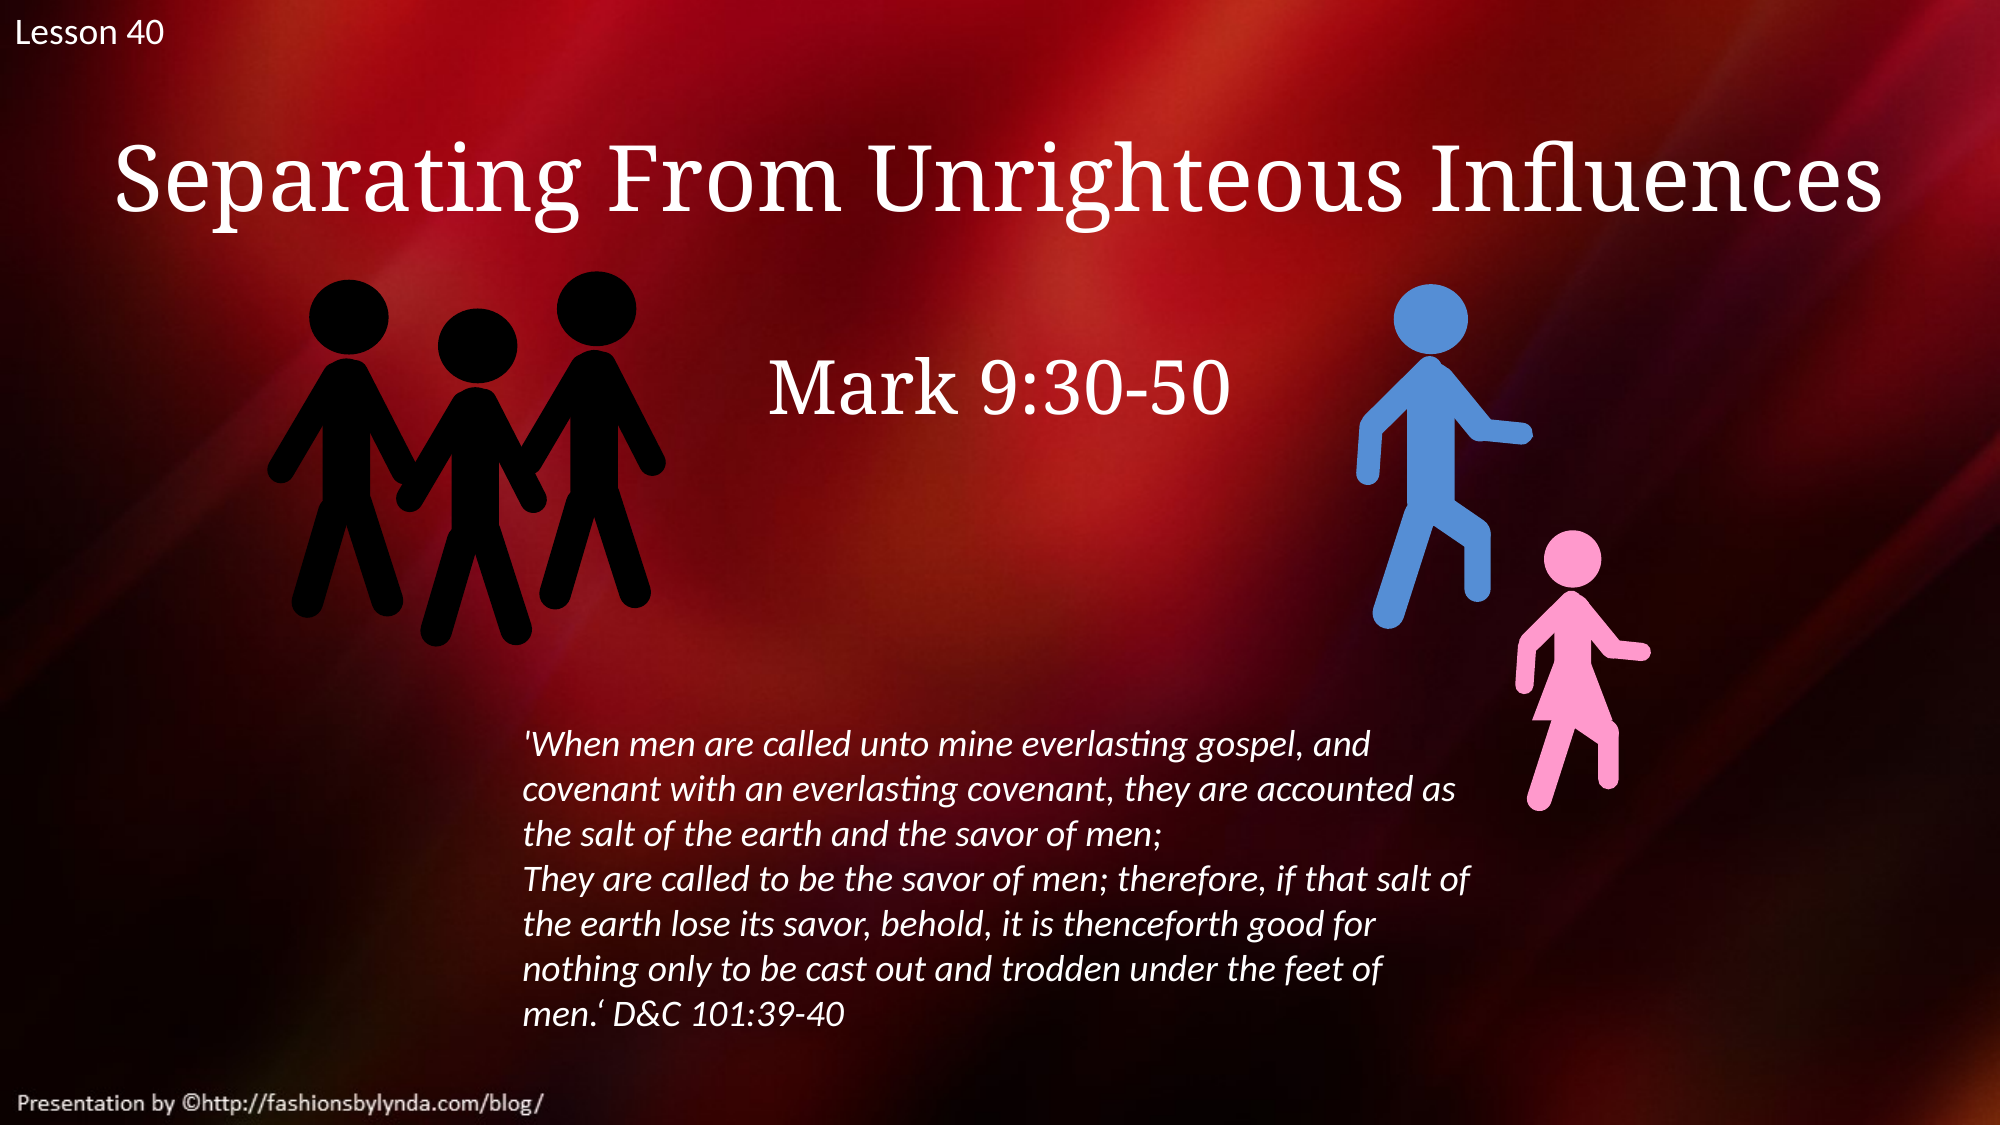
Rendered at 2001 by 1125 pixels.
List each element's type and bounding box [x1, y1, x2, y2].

picture [0, 0, 2000, 1125]
text_box [1511, 531, 1650, 813]
text_box [424, 309, 521, 648]
text_box [295, 280, 392, 619]
text_box [1350, 285, 1532, 631]
text_box [543, 272, 640, 611]
